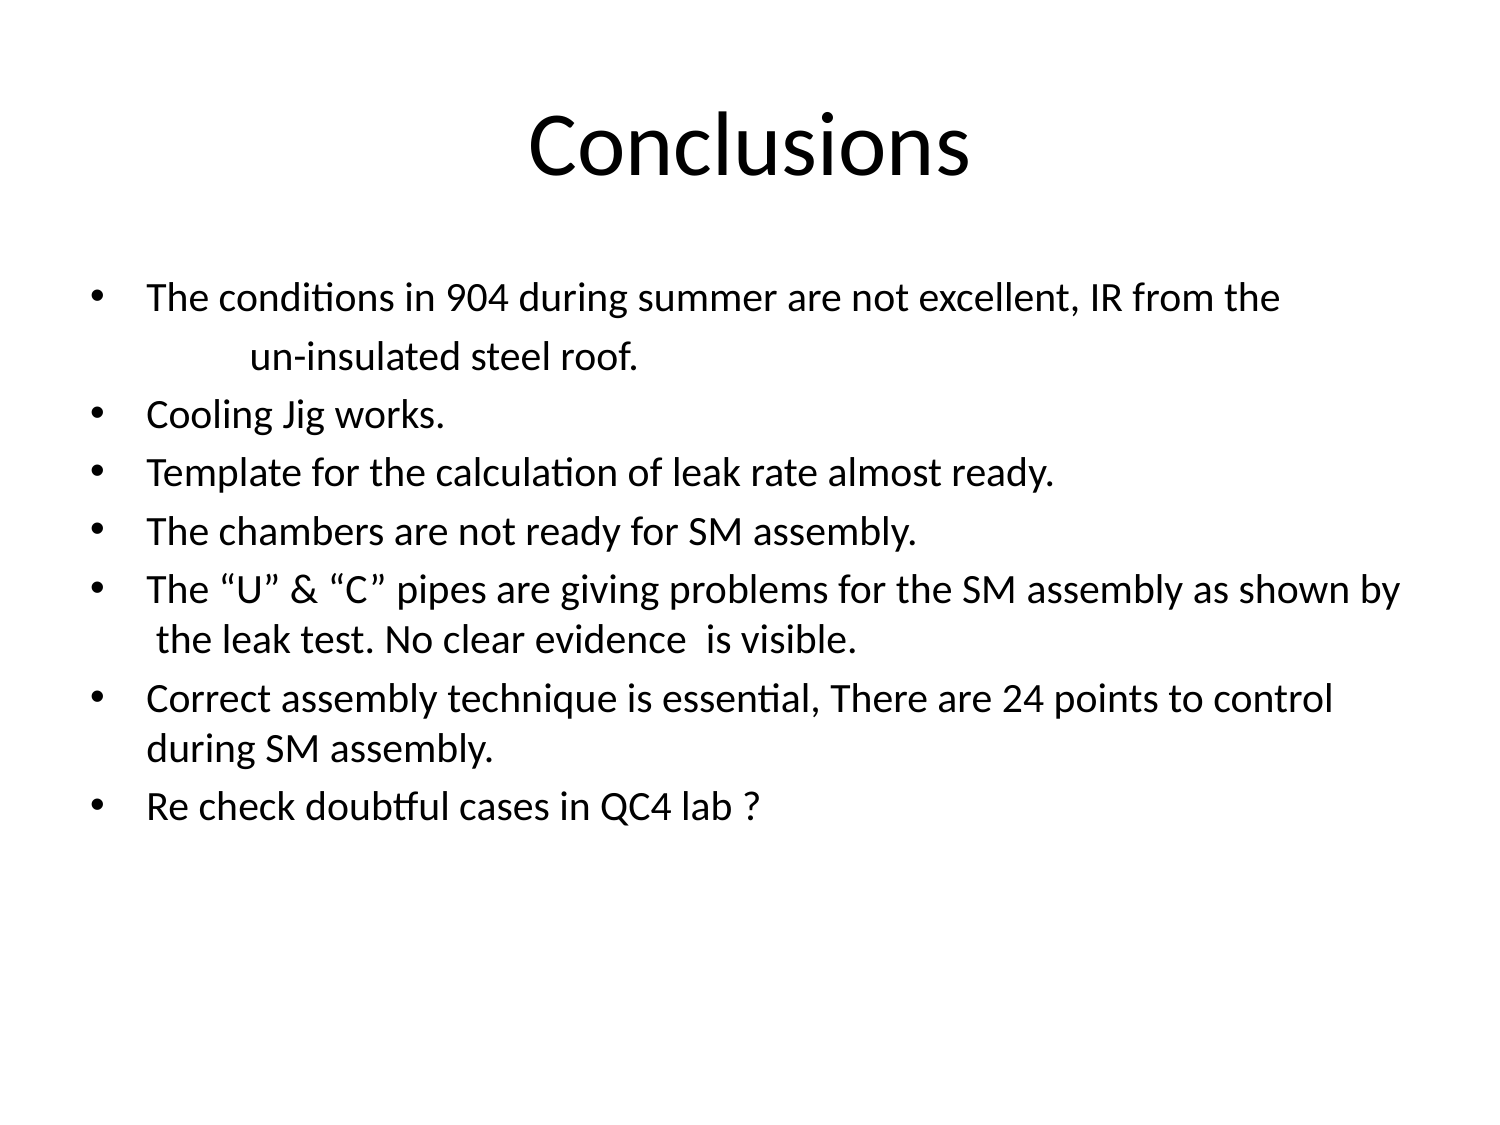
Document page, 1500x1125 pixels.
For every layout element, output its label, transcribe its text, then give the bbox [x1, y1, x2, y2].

title Conclusions [75, 45, 1425, 233]
list The conditions in 904 during summer are not excellent, IR from the un-insulated steel roof. Cooling Jig works. Template for the calculation of leak rate almost ready. The chambers are not ready for SM assembly. The “U” & “C” pipes are giving problems for the SM assembly as shown by the leak test. No clear evidence is visible. Correct assembly technique is essential, There are 24 points to control during SM assembly. Re check doubtful cases in QC4 lab ? [75, 262, 1425, 1005]
